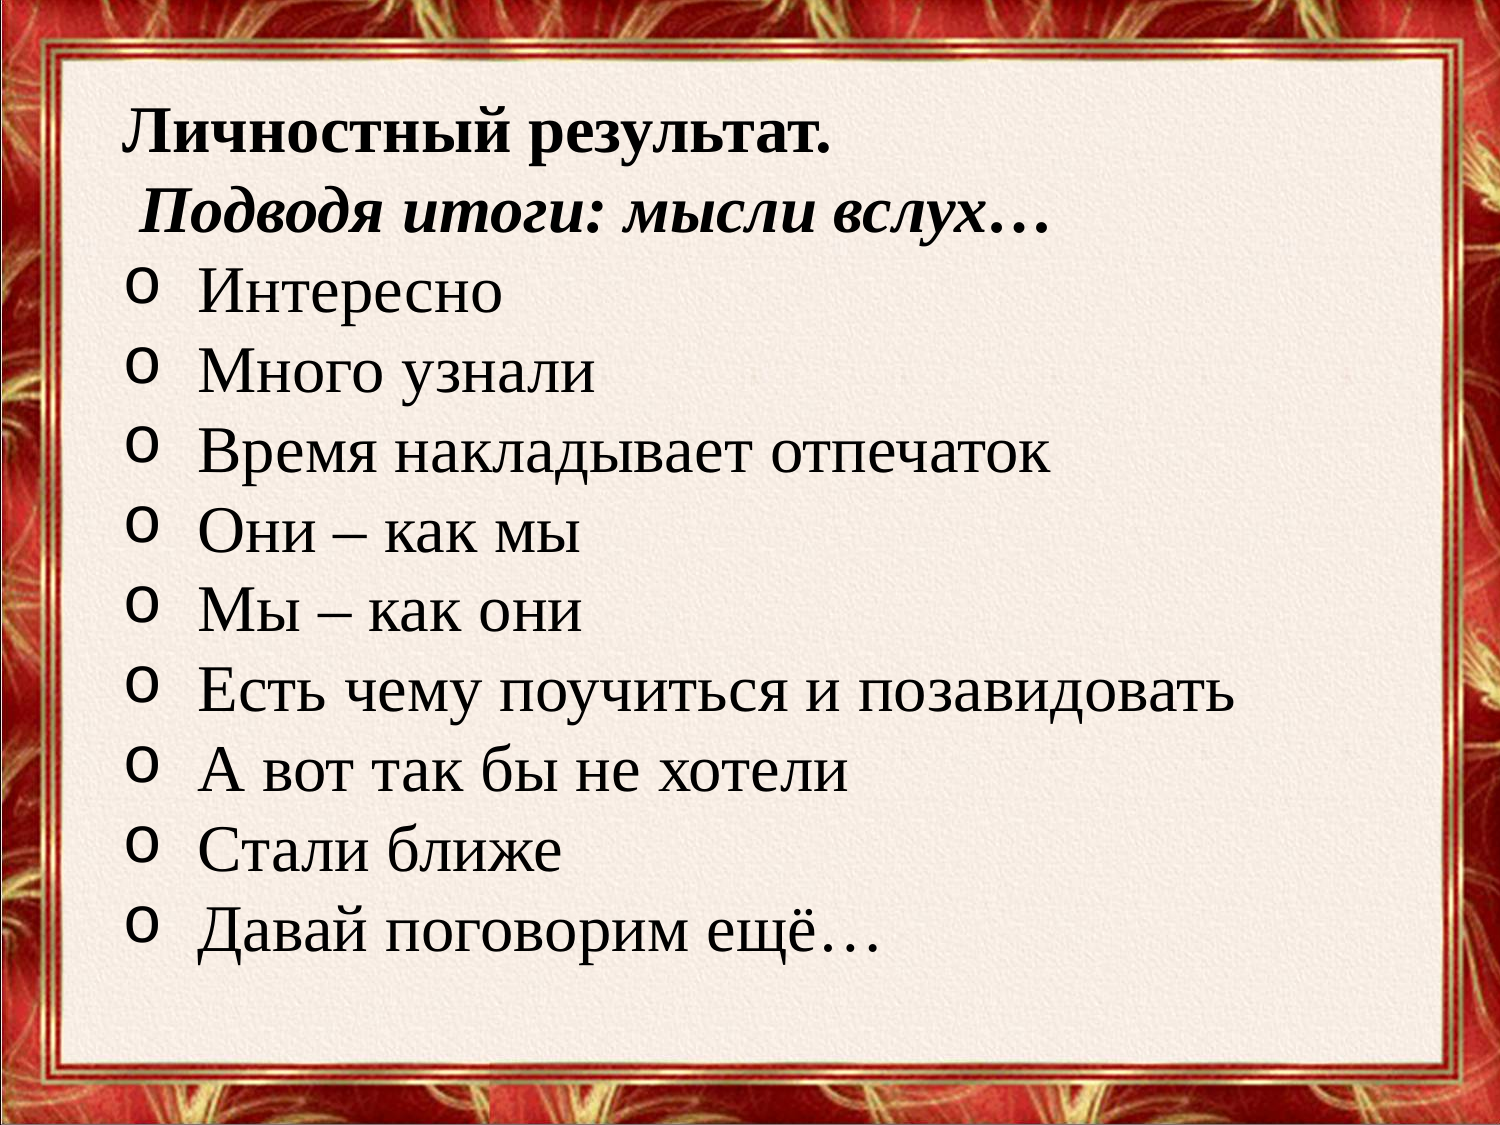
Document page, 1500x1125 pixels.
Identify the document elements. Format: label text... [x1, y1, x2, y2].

text_box Личностный результат. Подводя итоги: мысли вслух… Интересно Много узнали Время накладывает отпечаток Они – как мы Мы – как они Есть чему поучиться и позавидовать А вот так бы не хотели Стали ближе Давай поговорим ещё… [107, 78, 1396, 973]
picture [0, 0, 1500, 1125]
